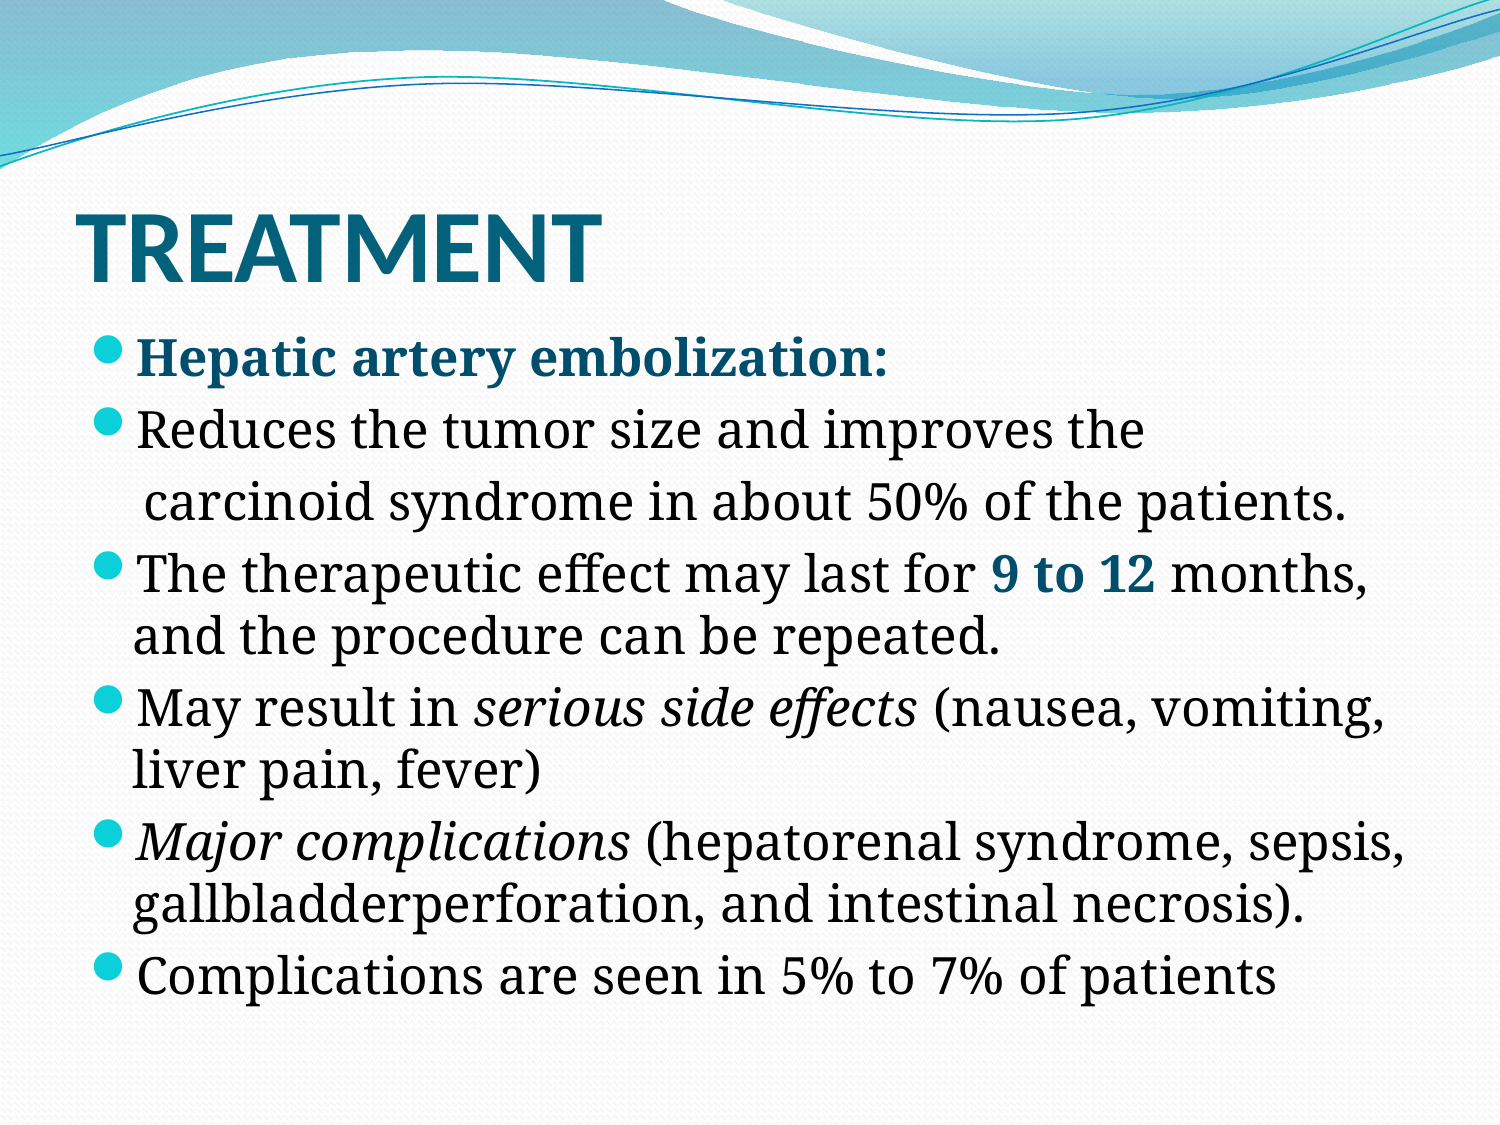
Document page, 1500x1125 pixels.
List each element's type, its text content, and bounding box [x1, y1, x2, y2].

list Hepatic artery embolization: Reduces the tumor size and improves the carcinoid syndrome in about 50% of the patients. The therapeutic effect may last for 9 to 12 months, and the procedure can be repeated. May result in serious side effects (nausea, vomiting, liver pain, fever) Major complications (hepatorenal syndrome, sepsis, gallbladderperforation, and intestinal necrosis). Complications are seen in 5% to 7% of patients [75, 317, 1425, 1038]
title TREATMENT [75, 115, 1425, 303]
